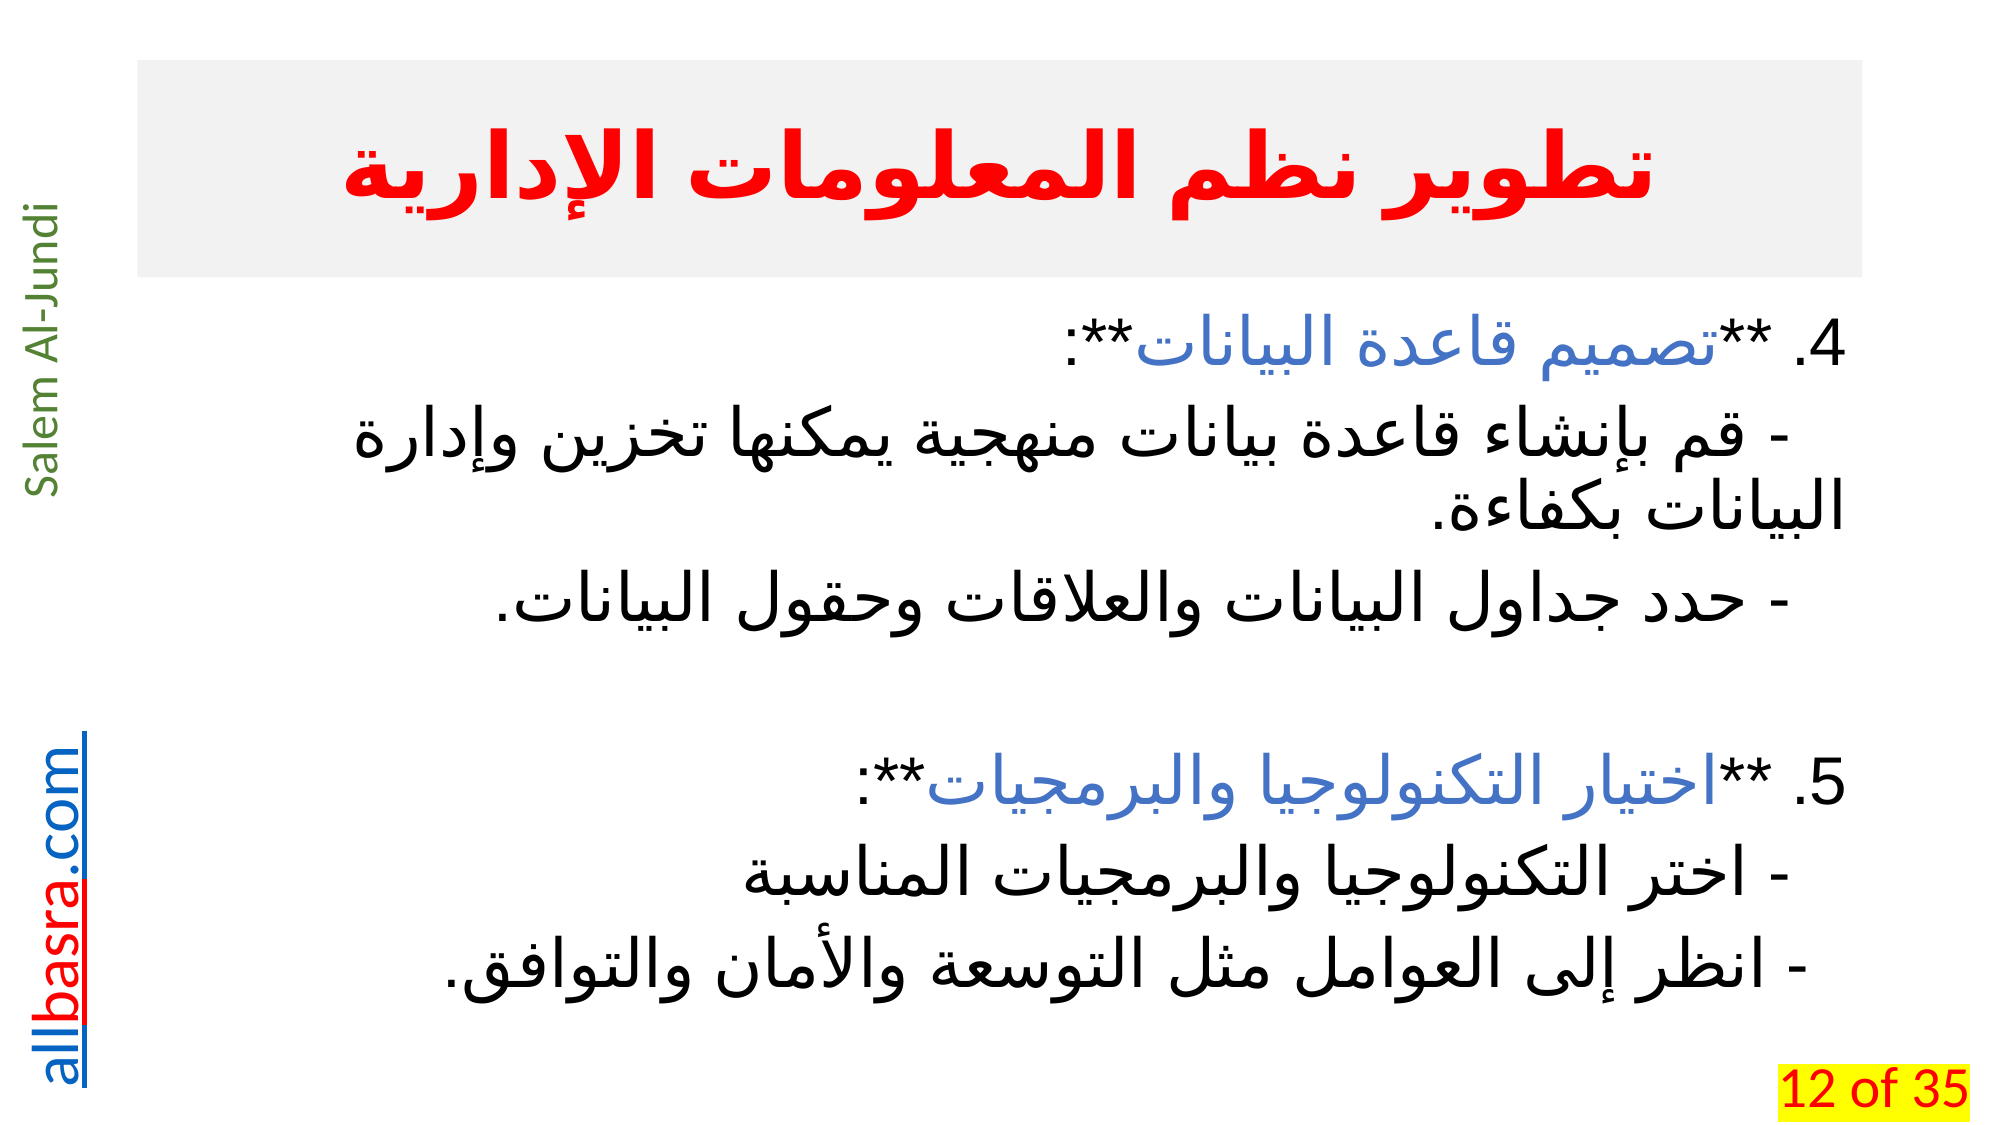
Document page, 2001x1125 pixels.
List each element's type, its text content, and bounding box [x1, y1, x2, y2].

list 4. **تصميم قاعدة البيانات**: - قم بإنشاء قاعدة بيانات منهجية يمكنها تخزين وإدارة البيانات بكفاءة. - حدد جداول البيانات والعلاقات وحقول البيانات. 5. **اختيار التكنولوجيا والبرمجيات**: - اختر التكنولوجيا والبرمجيات المناسبة - انظر إلى العوامل مثل التوسعة والأمان والتوافق. [137, 299, 1863, 1014]
title تطوير نظم المعلومات الإدارية [137, 59, 1863, 278]
slide_number 12 of 35 [1747, 1042, 2000, 1125]
